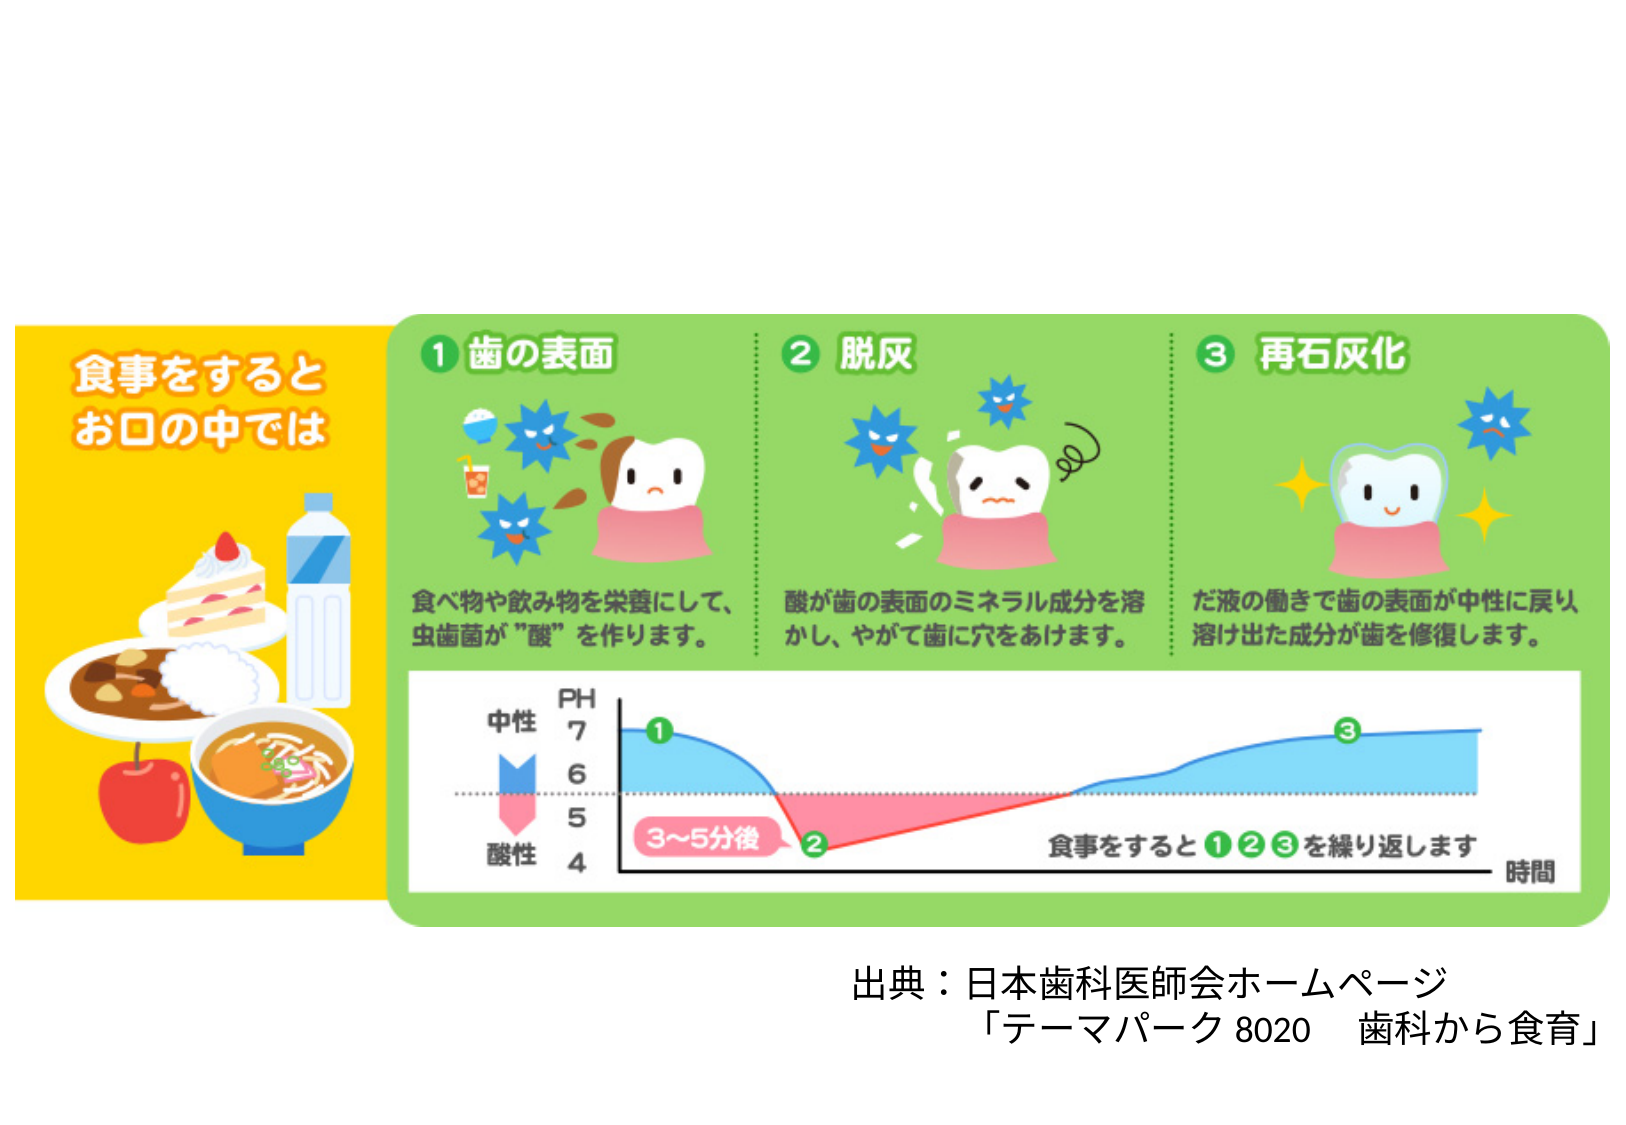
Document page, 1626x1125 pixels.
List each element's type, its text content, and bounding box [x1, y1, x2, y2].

picture [15, 314, 1610, 927]
text_box 出典：日本歯科医師会ホームページ 「テーマパーク8020 歯科から食育」 [836, 953, 1625, 1058]
